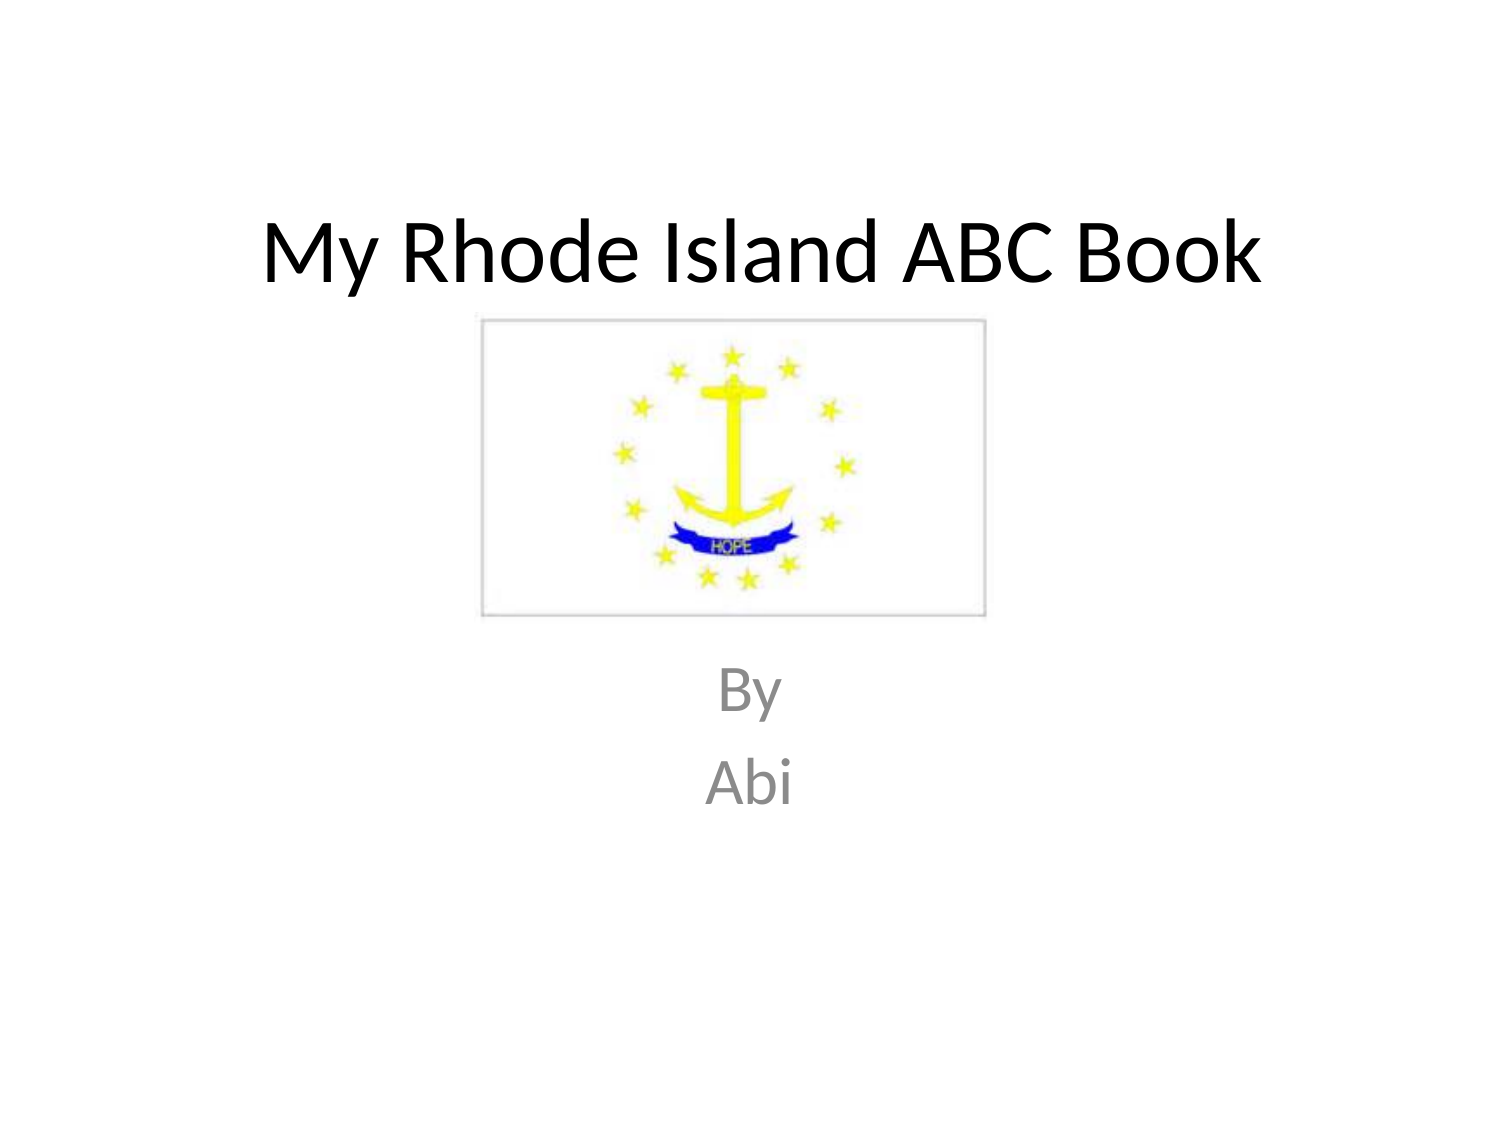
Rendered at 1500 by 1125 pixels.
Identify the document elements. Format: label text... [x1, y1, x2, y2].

picture [474, 312, 994, 624]
title My Rhode Island ABC Book [125, 125, 1400, 367]
subtitle By Abi [225, 637, 1275, 925]
